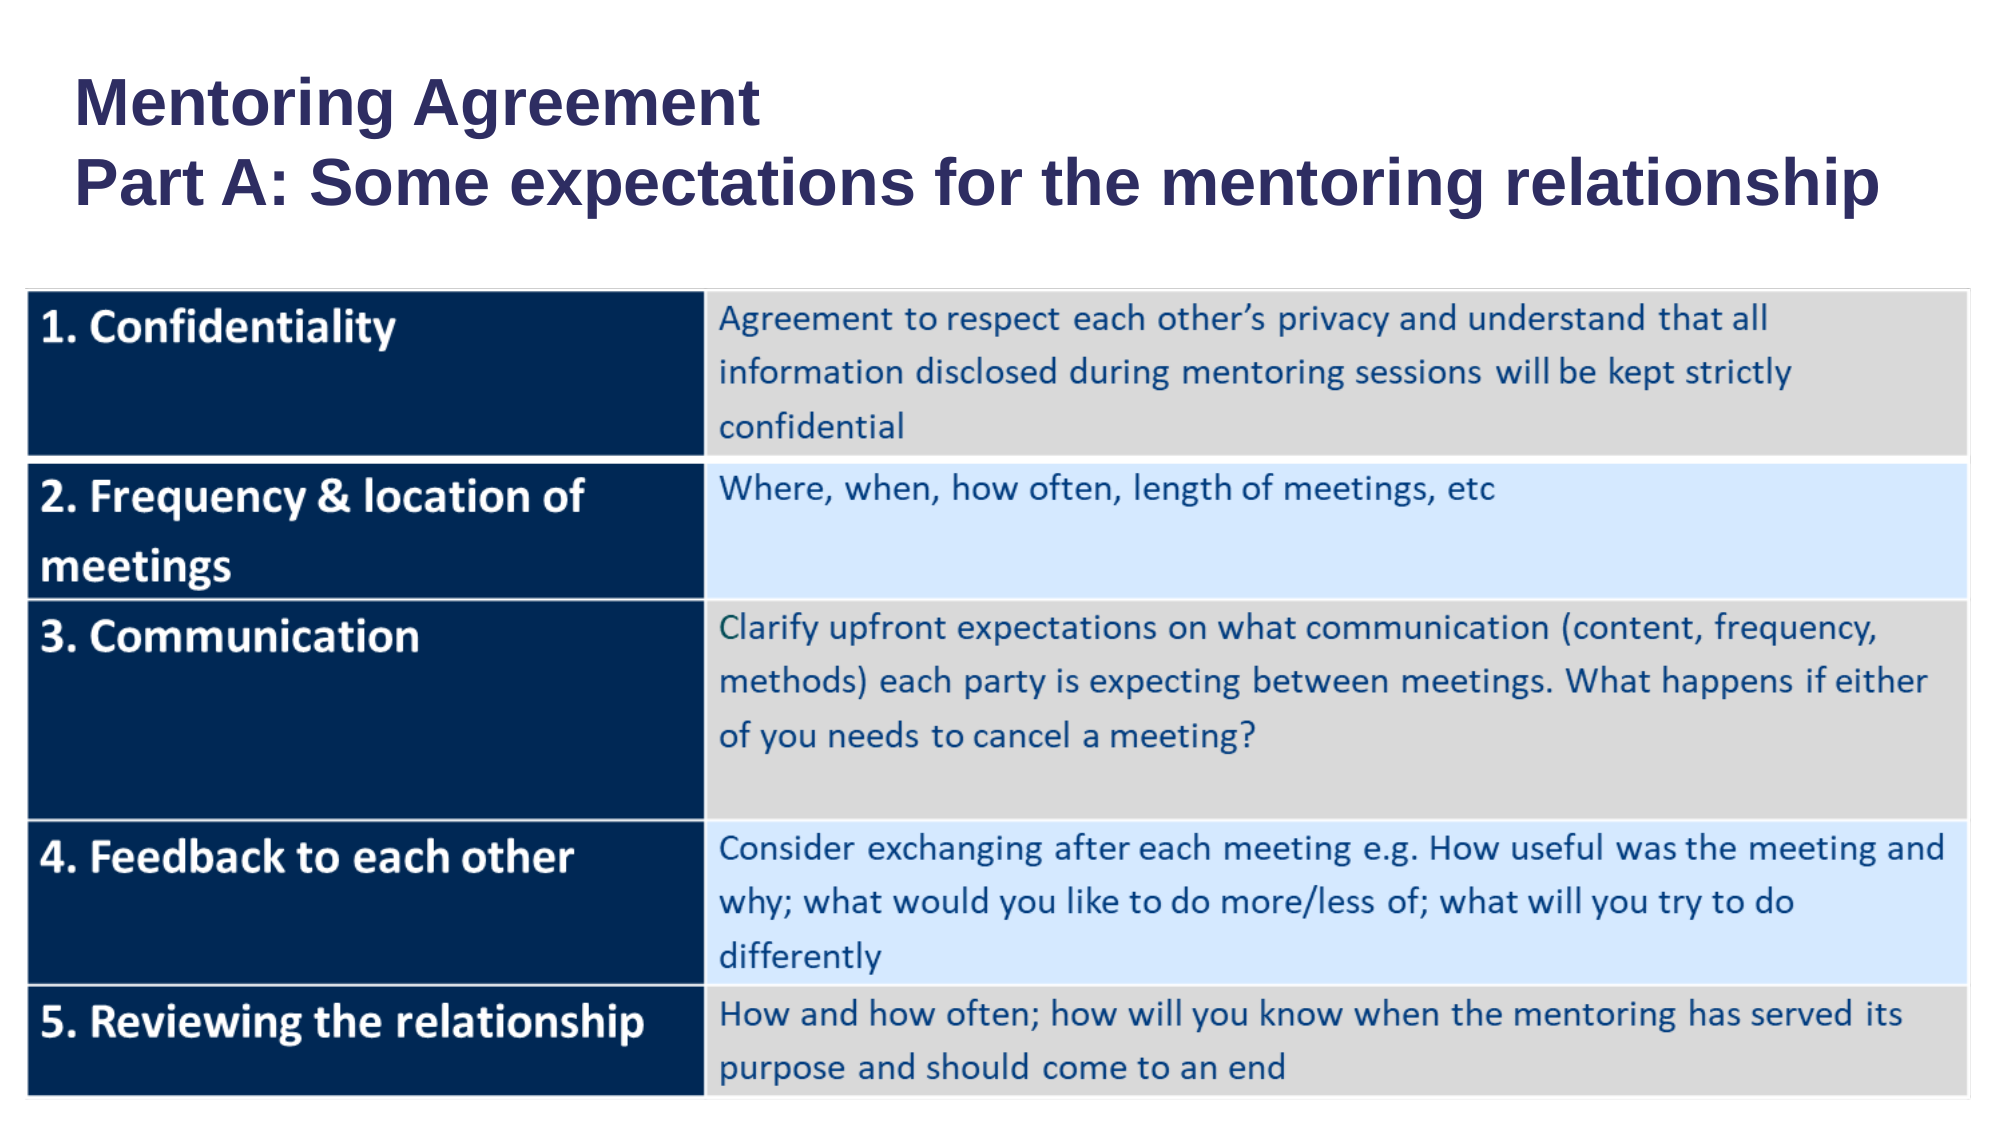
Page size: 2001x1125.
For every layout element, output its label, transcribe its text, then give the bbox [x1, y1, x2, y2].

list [25, 278, 1975, 1114]
title Mentoring Agreement Part A: Some expectations for the mentoring relationship [59, 59, 1937, 218]
